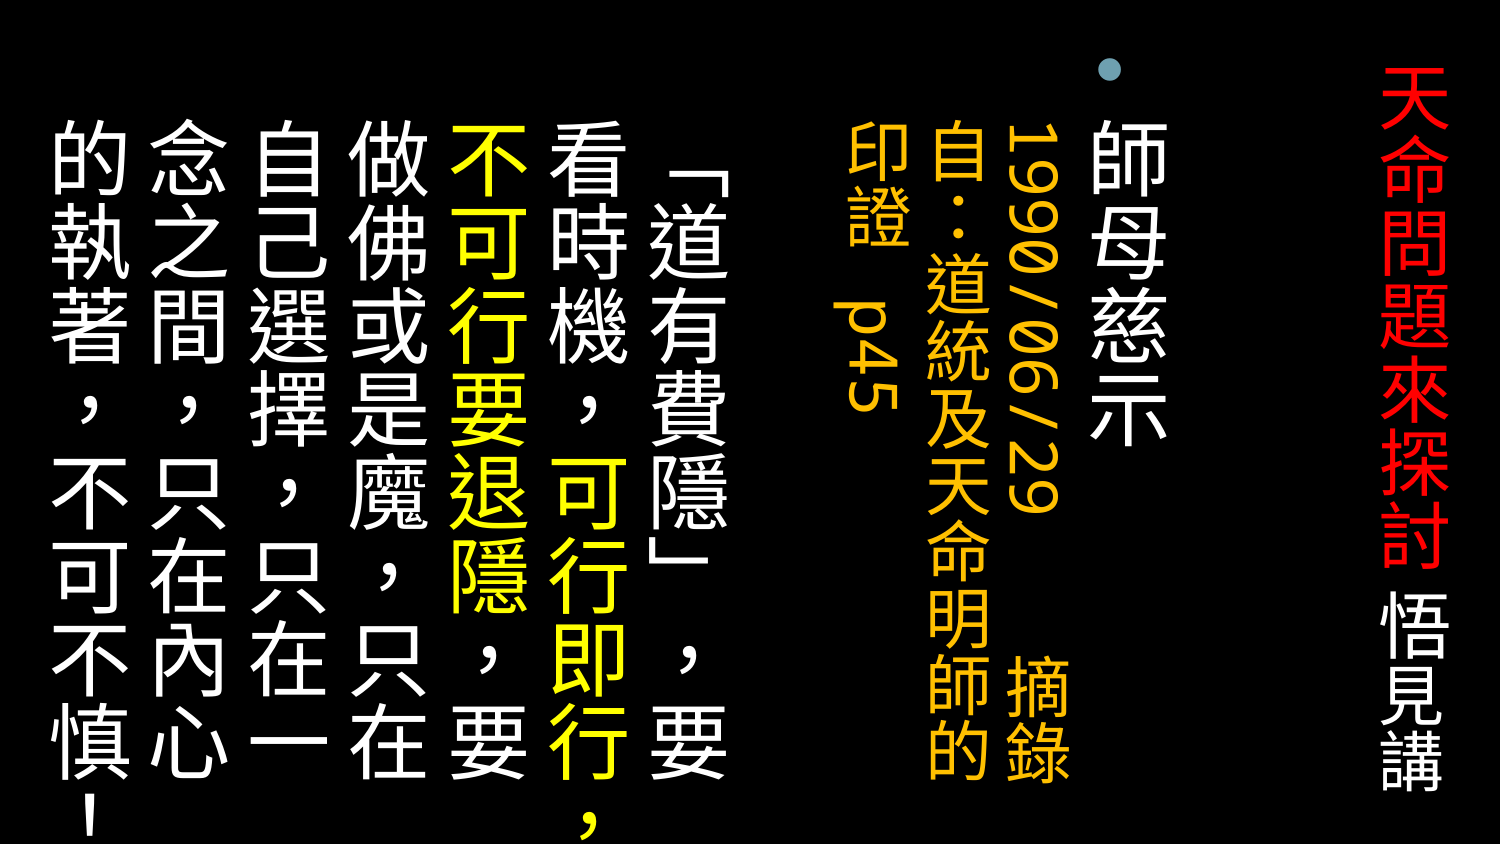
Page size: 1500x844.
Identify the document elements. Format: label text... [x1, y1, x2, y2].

list 師母慈示1990/06/29 摘錄自：道統及天命明師的印證 p45 「道有費隱」，要看時機，可行即行，不可行要退隱，要做佛或是魔，只在自己選擇，只在一念之間，只在內心的執著，不可不慎！ [29, 33, 1329, 812]
title 天命問題來探討 悟見講 [1352, 33, 1473, 836]
